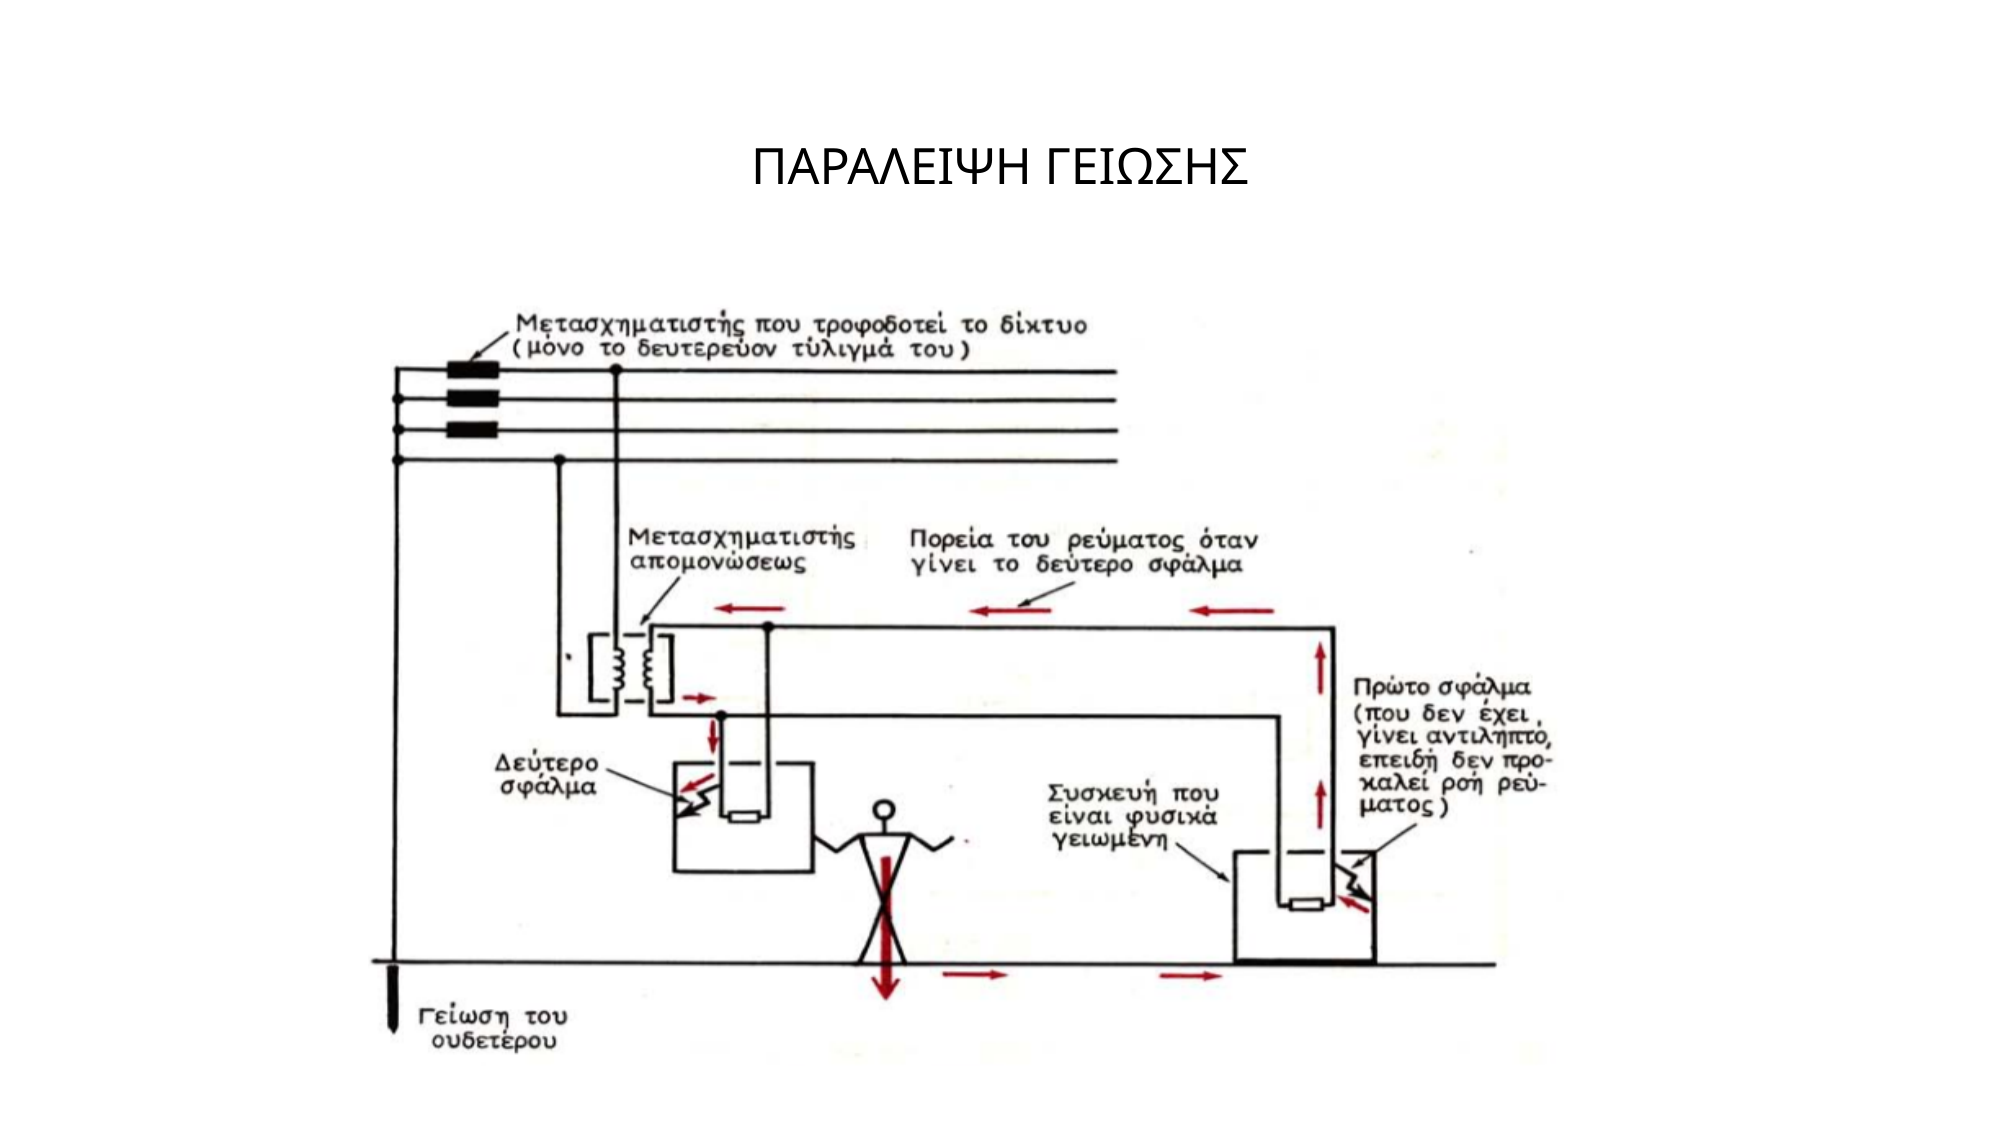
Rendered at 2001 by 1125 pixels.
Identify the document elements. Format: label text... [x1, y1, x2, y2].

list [368, 299, 1564, 1066]
title ΠΑΡΑΛΕΙΨΗ ΓΕΙΩΣΗΣ [137, 59, 1863, 278]
